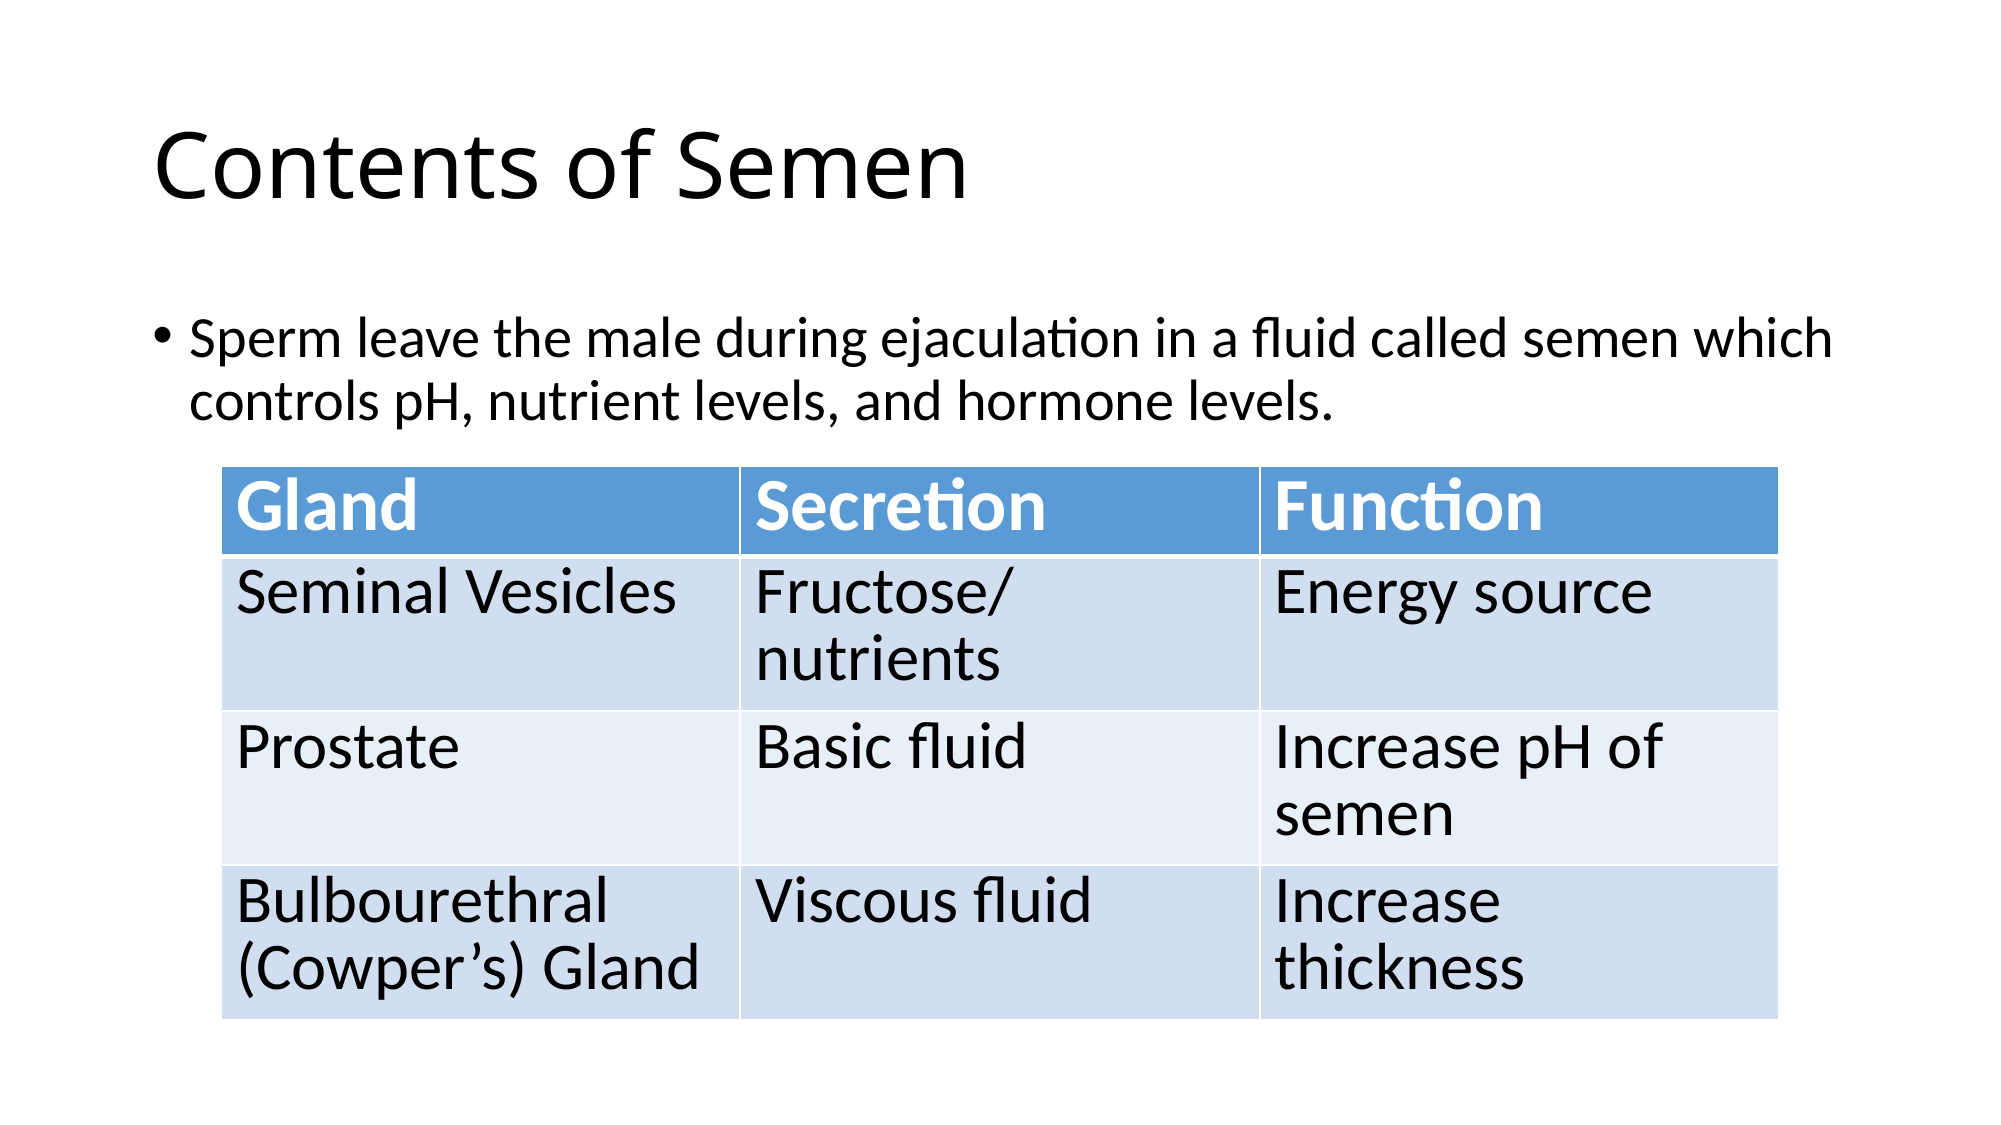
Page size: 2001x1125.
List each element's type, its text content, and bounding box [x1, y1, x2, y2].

table_cell Seminal Vesicles [222, 559, 739, 710]
title Contents of Semen [137, 59, 1863, 278]
table_header Secretion [741, 467, 1259, 554]
table_cell Bulbourethral (Cowper’s) Gland [222, 866, 739, 1019]
list Sperm leave the male during ejaculation in a fluid called semen which controls pH, nutrient levels, and hormone levels. [137, 299, 1863, 467]
table_cell Basic fluid [741, 712, 1259, 864]
table_cell Increase thickness [1261, 866, 1778, 1019]
table_header Gland [222, 467, 739, 554]
table_cell Increase pH of semen [1261, 712, 1778, 864]
table_header Function [1261, 467, 1778, 554]
table_cell Energy source [1261, 559, 1778, 710]
table_cell Fructose/ nutrients [741, 559, 1259, 710]
table_cell Viscous fluid [741, 866, 1259, 1019]
table_cell Prostate [222, 712, 739, 864]
